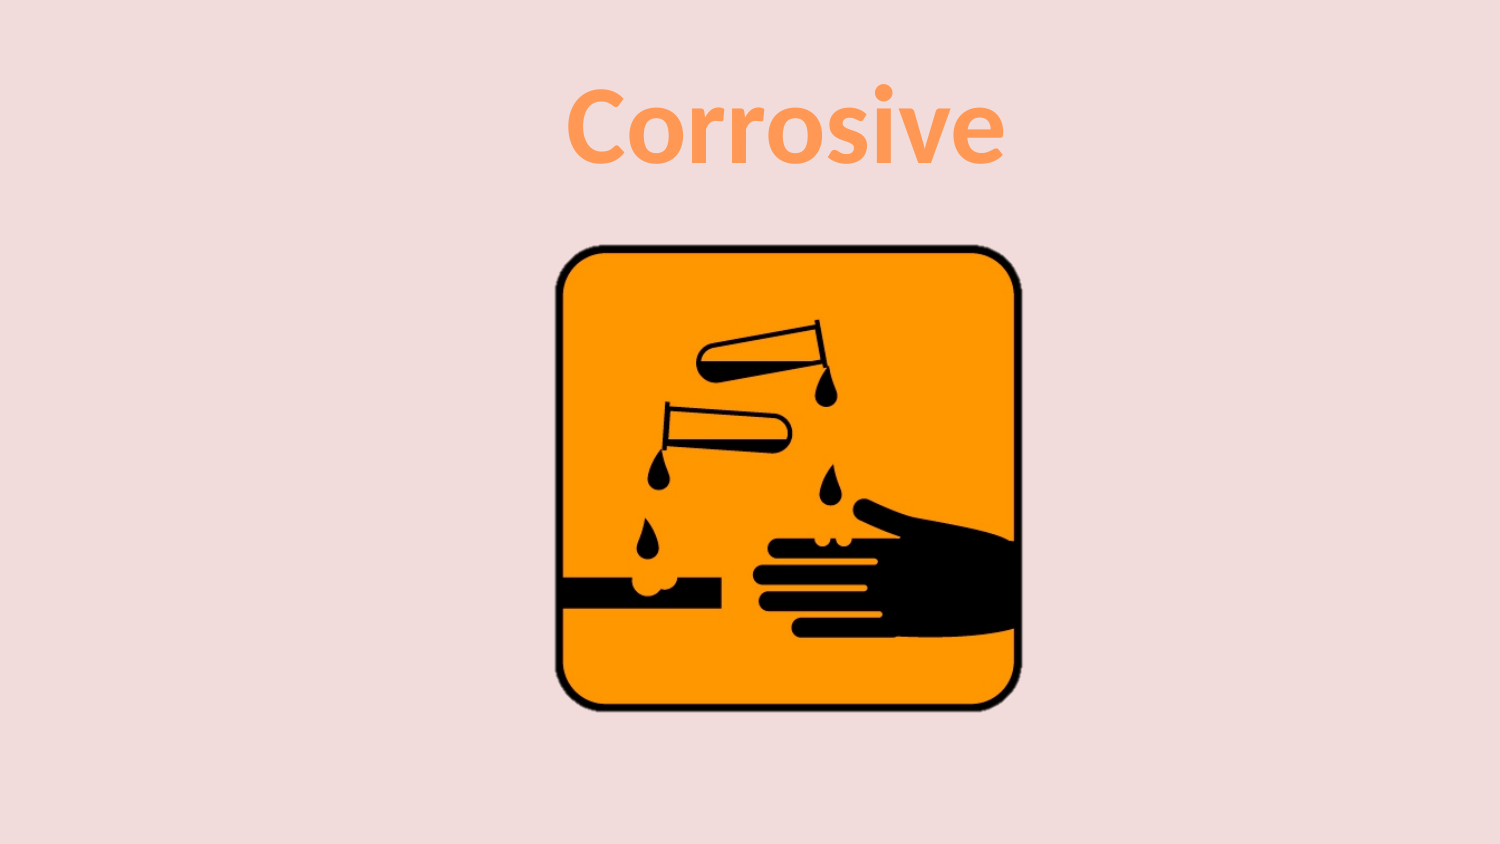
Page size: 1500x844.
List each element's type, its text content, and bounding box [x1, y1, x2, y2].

text_box Corrosive [551, 43, 1023, 193]
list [502, 195, 1070, 764]
